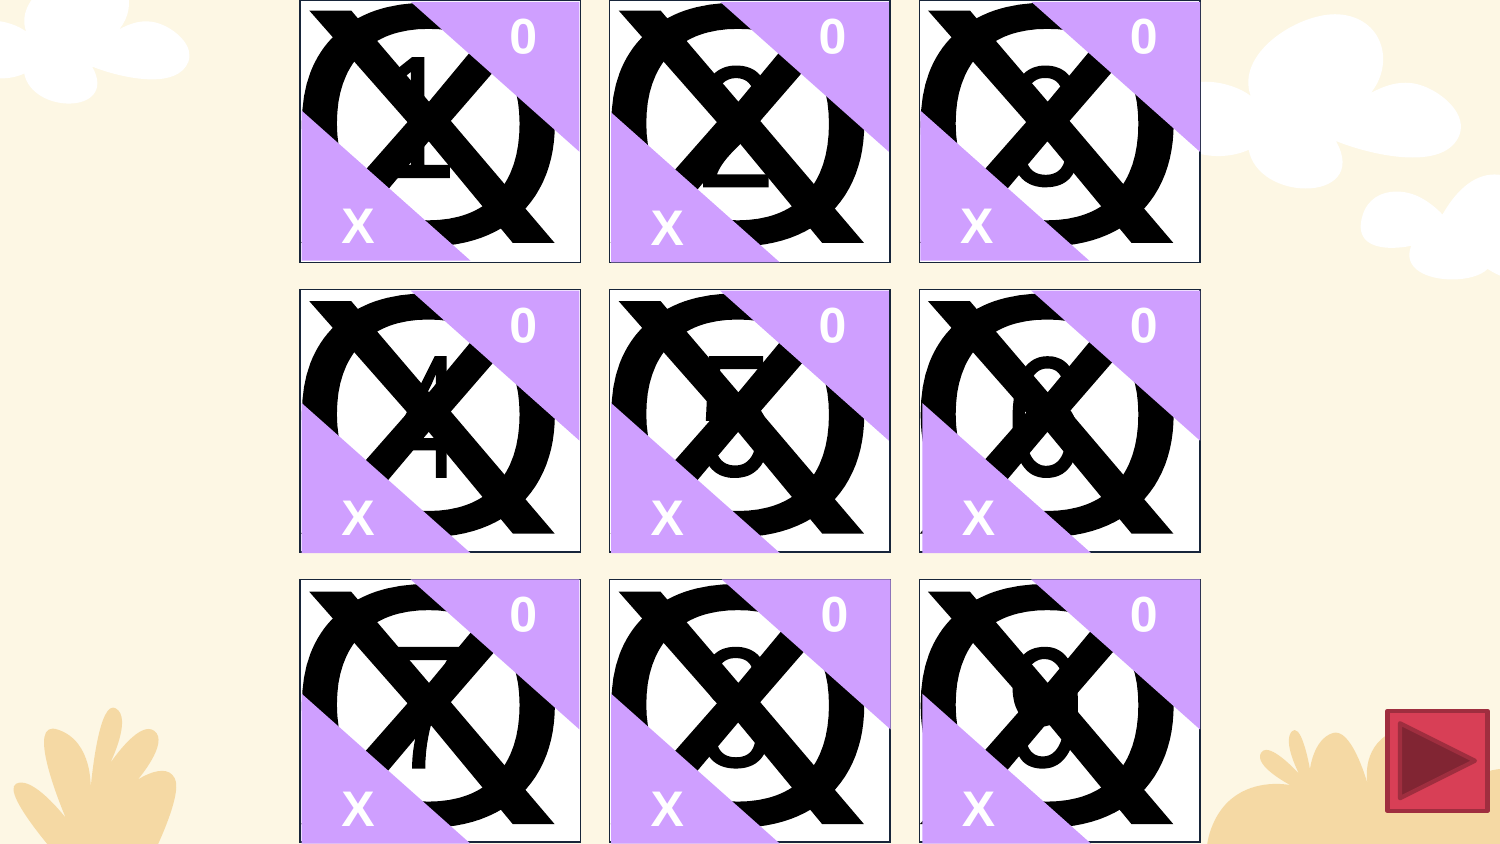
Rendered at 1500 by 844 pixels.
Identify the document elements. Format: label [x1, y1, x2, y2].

text_box [1385, 709, 1490, 813]
text_box [299, 0, 1201, 843]
